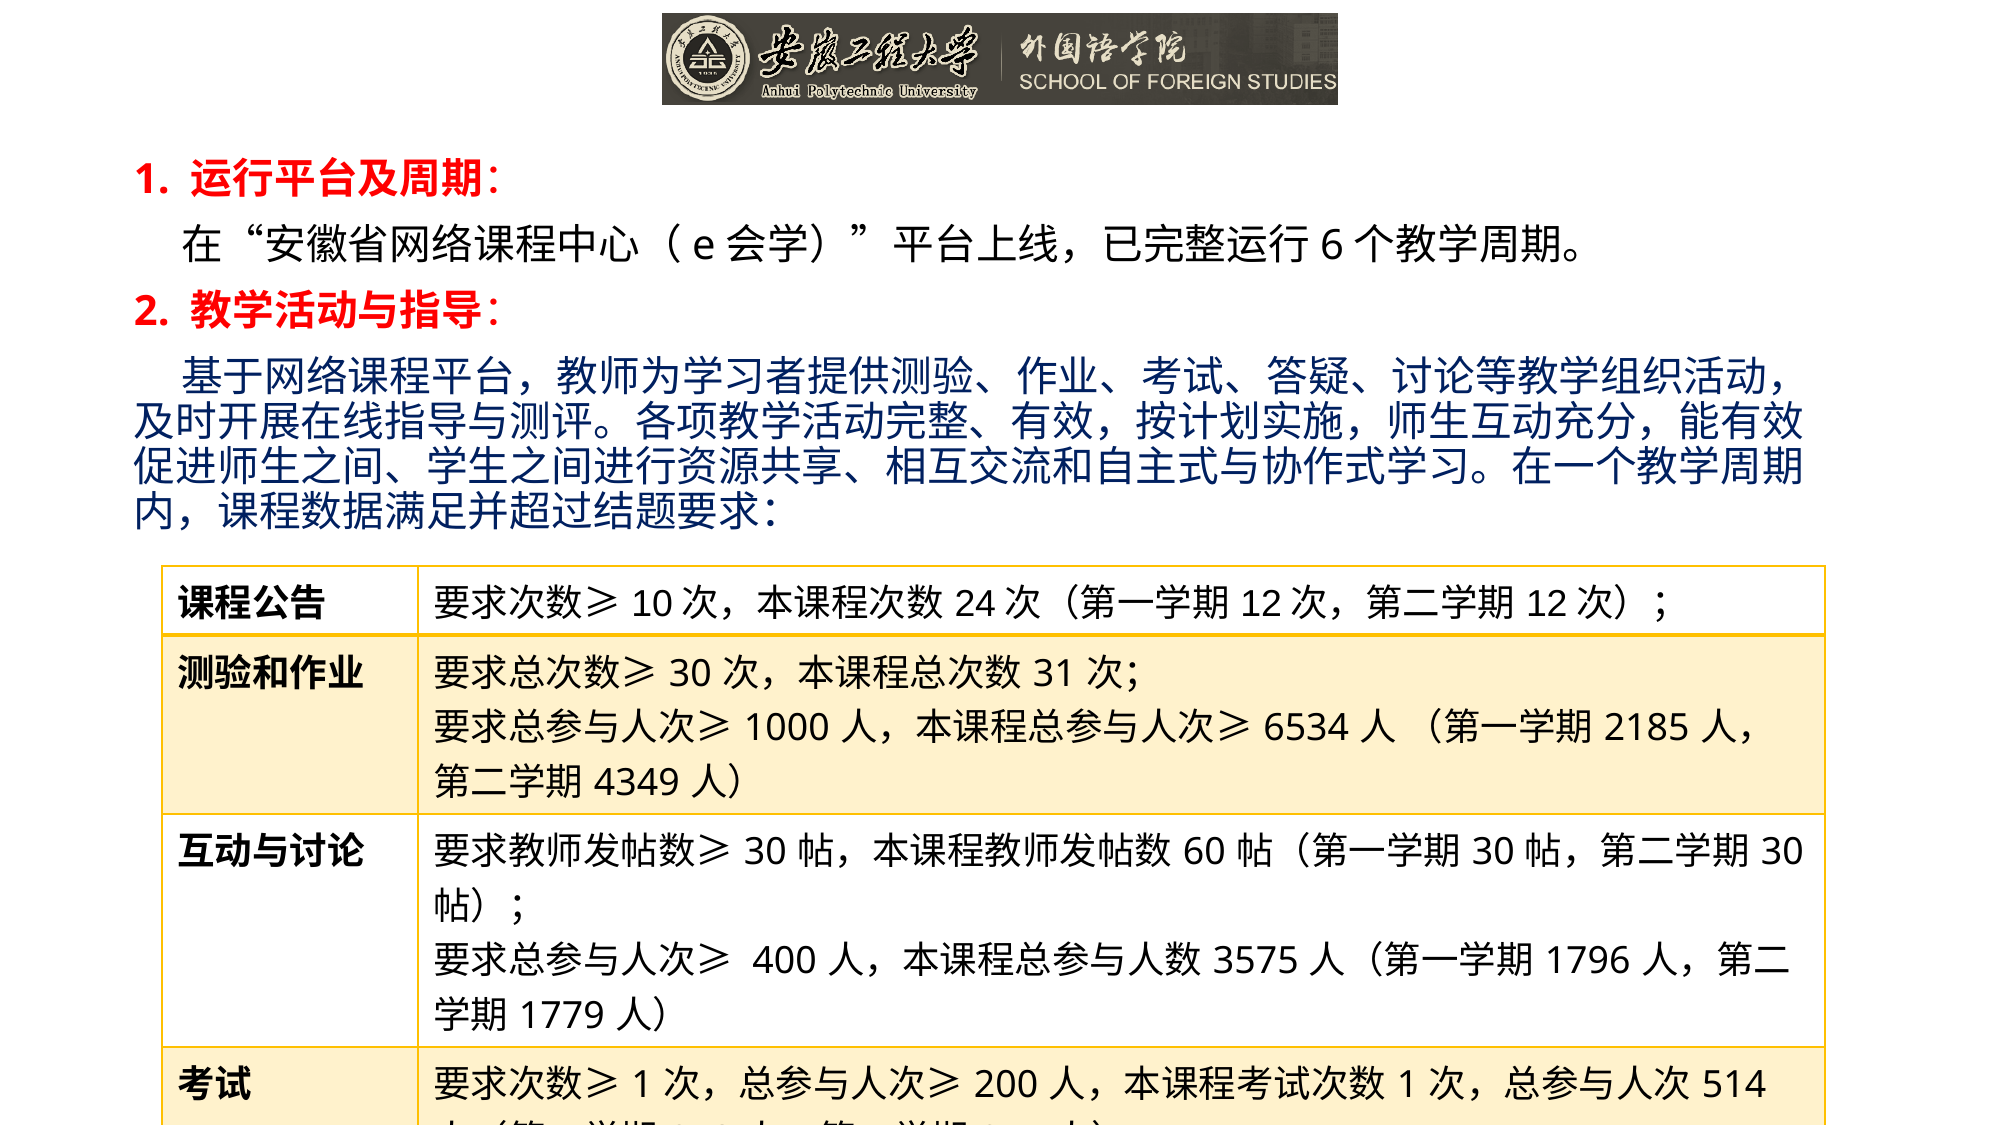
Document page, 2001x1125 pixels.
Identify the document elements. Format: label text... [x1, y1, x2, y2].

table_cell 要求次数≥1次，总参与人次≥200人，本课程考试次数1次，总参与人次514人（第一学期243人，第二学期271人） [419, 1048, 1824, 1125]
table_cell 测验和作业 [163, 637, 417, 813]
table_cell 考试 [163, 1048, 417, 1125]
table_cell 要求教师发帖数≥30帖，本课程教师发帖数60帖（第一学期30帖，第二学期30帖）； 要求总参与人次≥ 400人，本课程总参与人数3575人（第一学期1796人，第二学期1779人） [419, 815, 1824, 1046]
table_cell 要求总次数≥30次，本课程总次数31次； 要求总参与人次≥1000人，本课程总参与人次≥6534人 （第一学期2185人，第二学期4349人） [419, 637, 1824, 813]
table_header 要求次数≥10次，本课程次数24次（第一学期12次，第二学期12次）； [419, 567, 1824, 633]
list 1. 运行平台及周期： 在“安徽省网络课程中心（e会学）”平台上线，已完整运行6个教学周期。 2. 教学活动与指导： 基于网络课程平台，教师为学习者提供测验、作业、考试、答疑、讨论等教学组织活动，及时开展在线指导与测评。各项教学活动完整、有效，按计划实施，师生互动充分，能有效促进师生之间、学生之间进行资源共享、相互交流和自主式与协作式学习。在一个教学周期内，课程数据满足并超过结题要求： [119, 150, 1845, 566]
table_cell 互动与讨论 [163, 815, 417, 1046]
table_header 课程公告 [163, 567, 417, 633]
